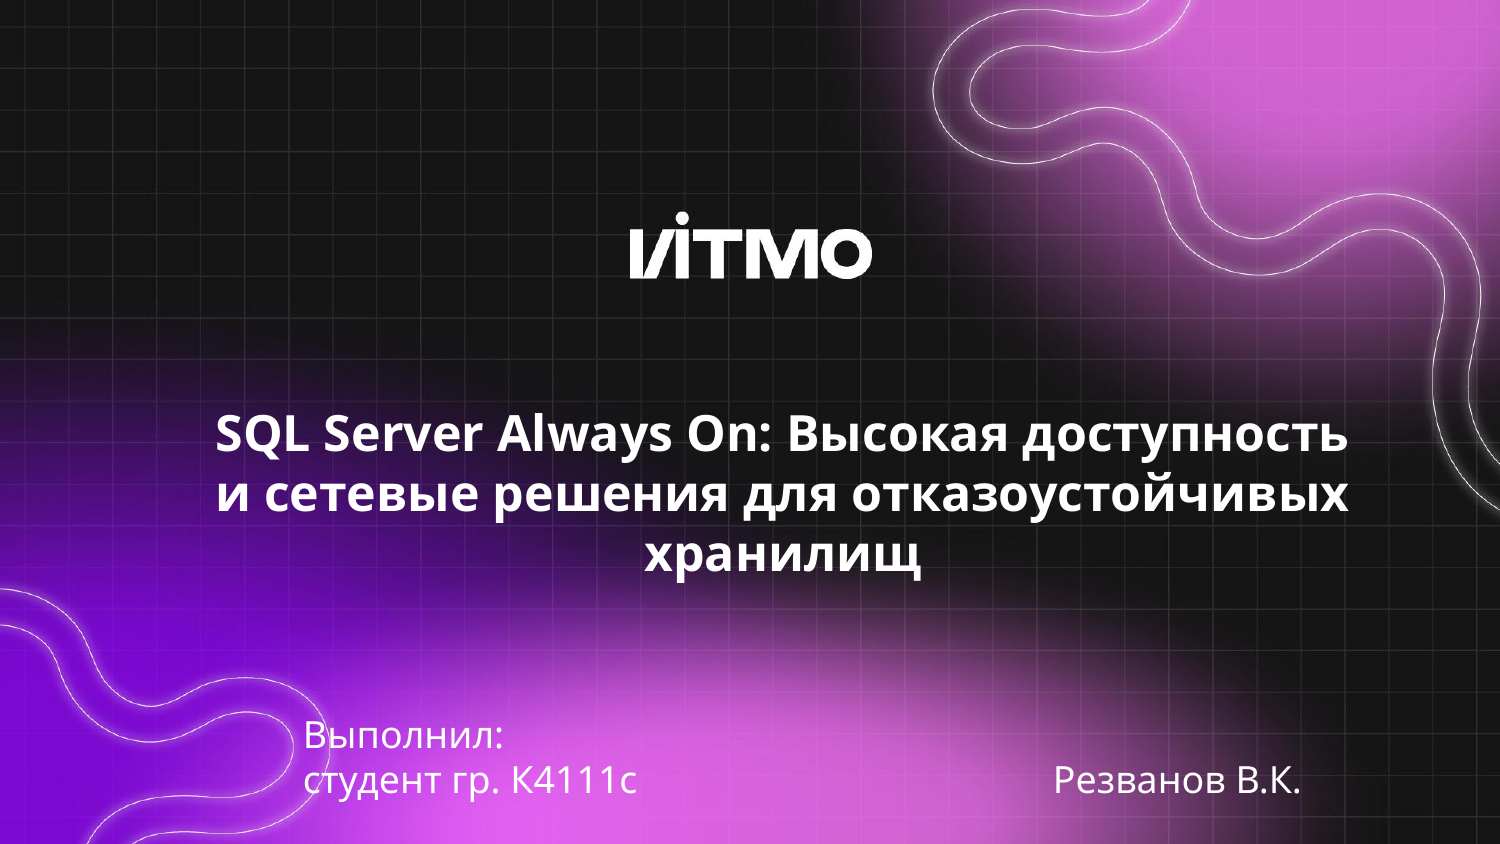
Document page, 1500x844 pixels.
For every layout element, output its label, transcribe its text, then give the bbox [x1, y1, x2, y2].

picture [0, 0, 1500, 844]
title SQL Server Always On: Высокая доступность и сетевые решения для отказоустойчивых хранилищ [176, 302, 1390, 681]
text_box Выполнил: студент гр. К4111с Резванов В.К. [287, 703, 1338, 809]
